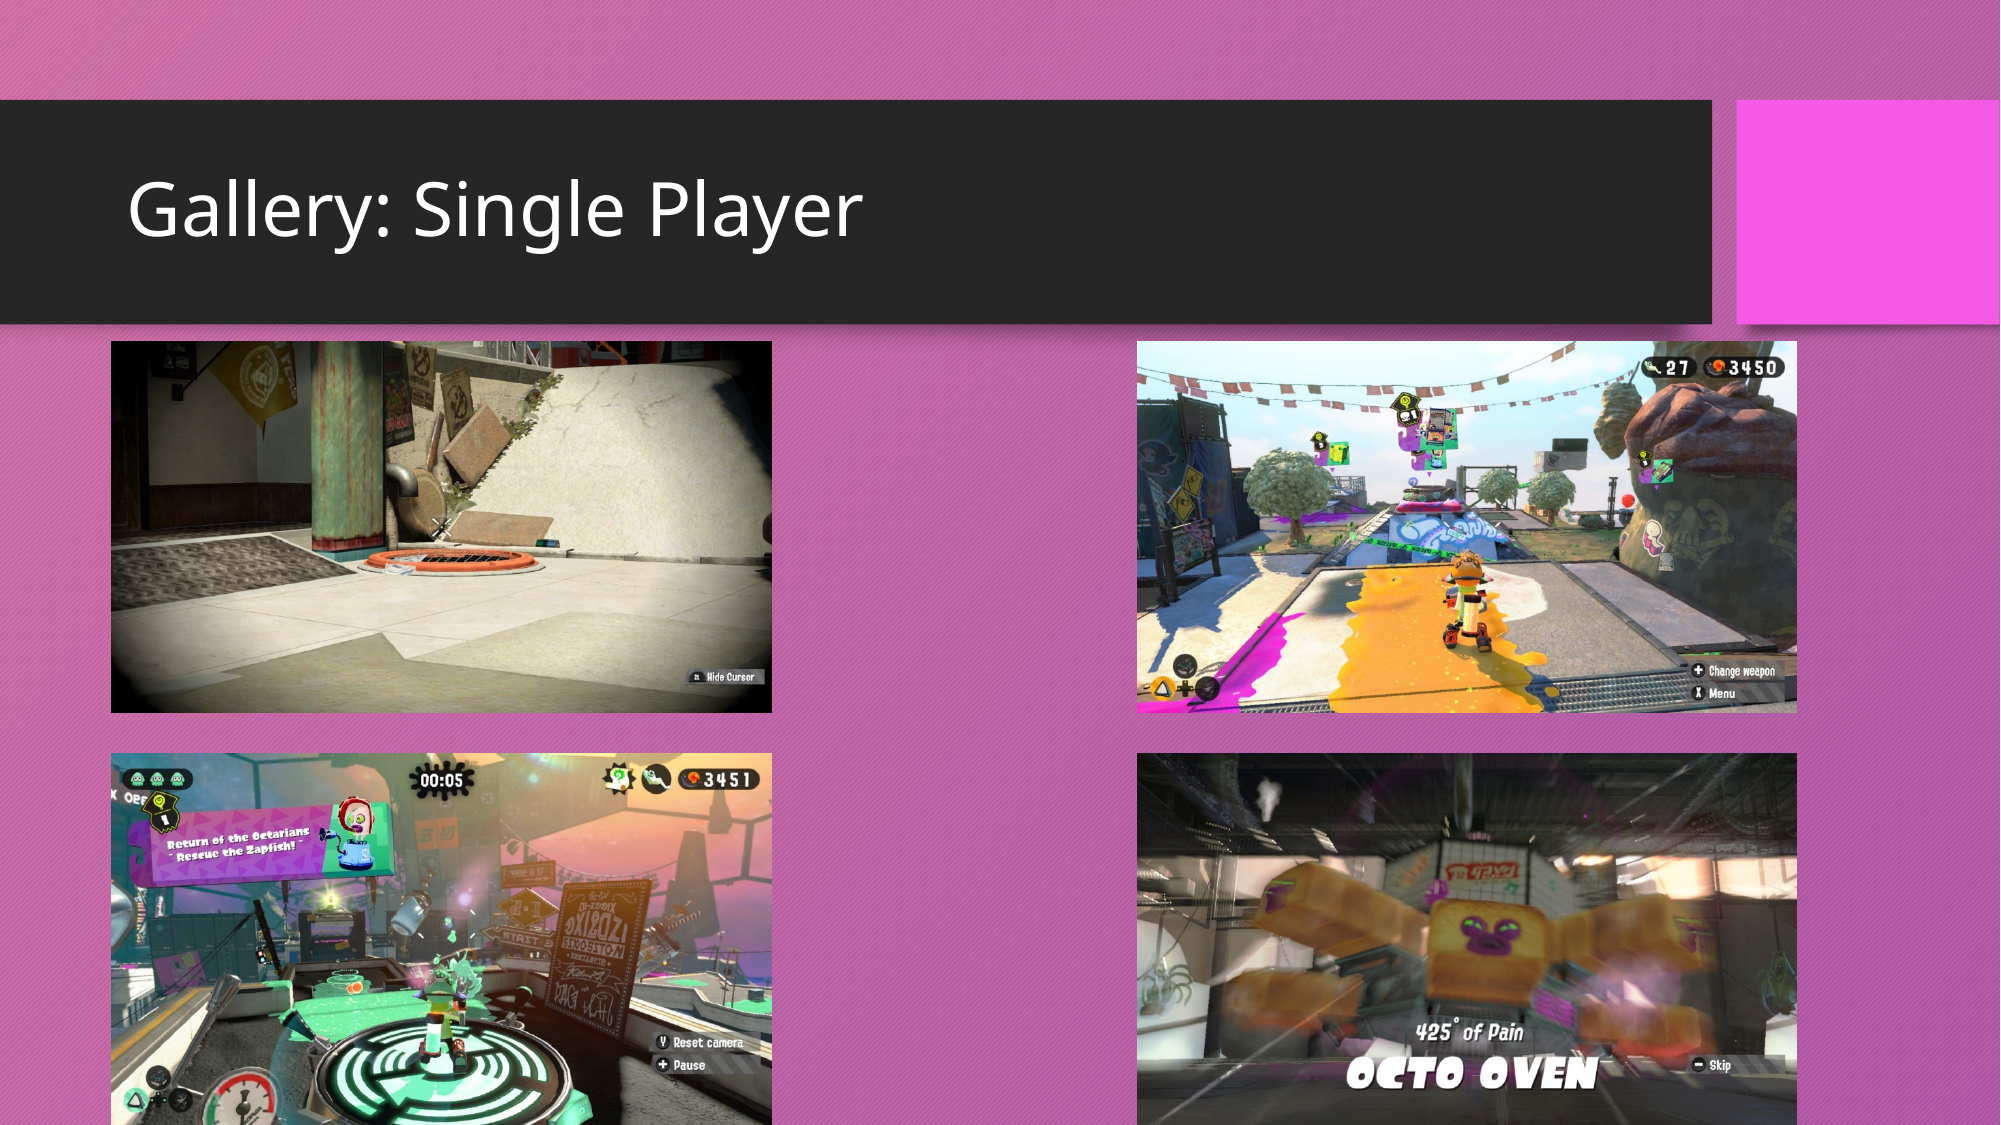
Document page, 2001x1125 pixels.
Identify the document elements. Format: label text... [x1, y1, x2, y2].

title Gallery: Single Player [111, 123, 1689, 301]
picture [111, 753, 772, 1125]
picture [0, 325, 2000, 714]
picture [1137, 753, 1798, 1125]
